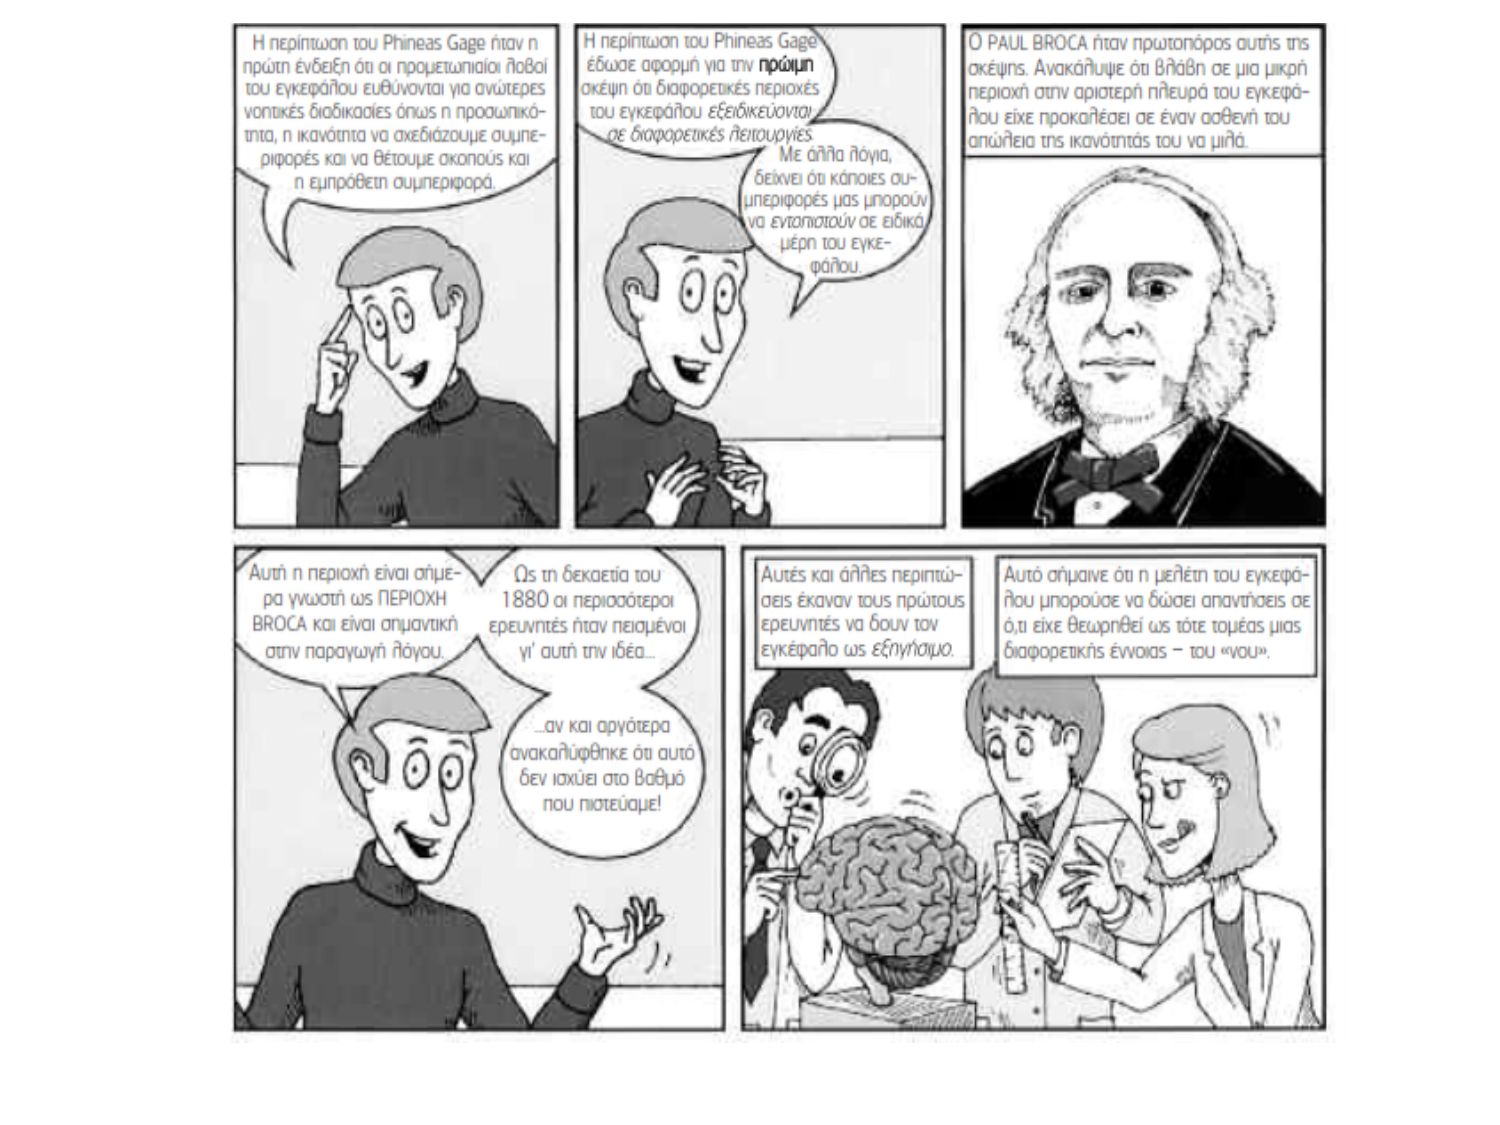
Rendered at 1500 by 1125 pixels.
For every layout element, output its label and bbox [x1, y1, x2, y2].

picture [222, 23, 1348, 1044]
